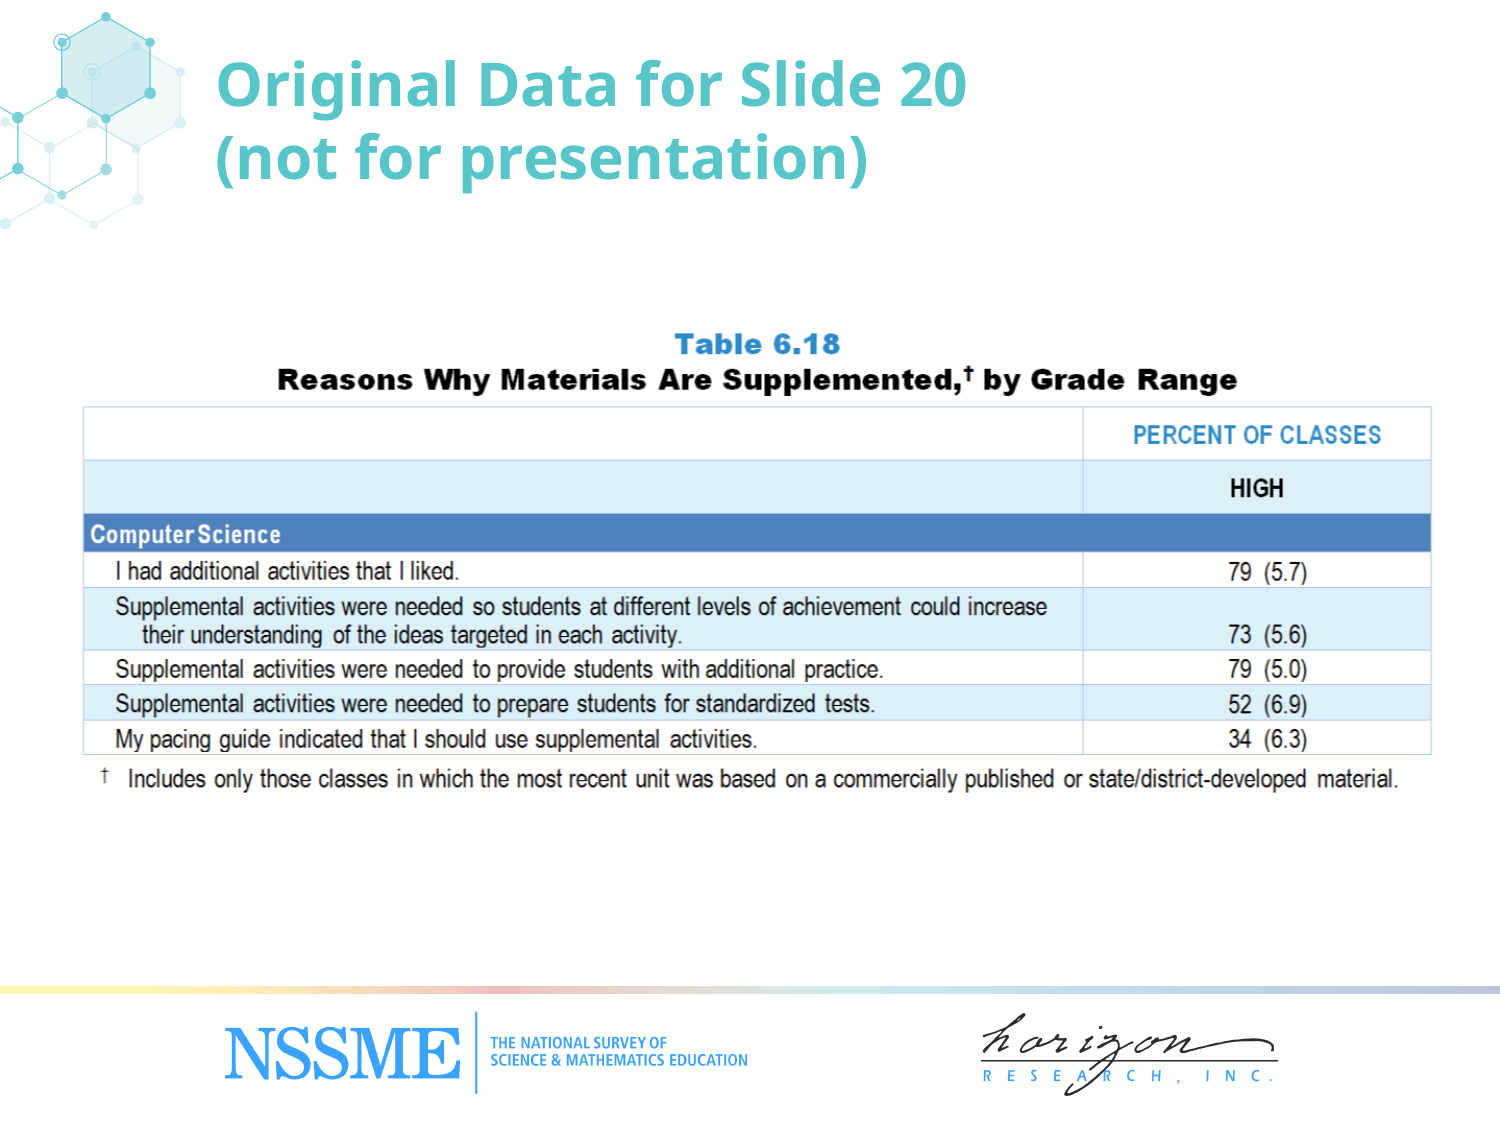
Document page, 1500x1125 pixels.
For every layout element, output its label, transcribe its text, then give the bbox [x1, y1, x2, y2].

picture [0, 0, 1500, 1125]
text_box Original Data for Slide 20 (not for presentation) [200, 24, 1425, 213]
